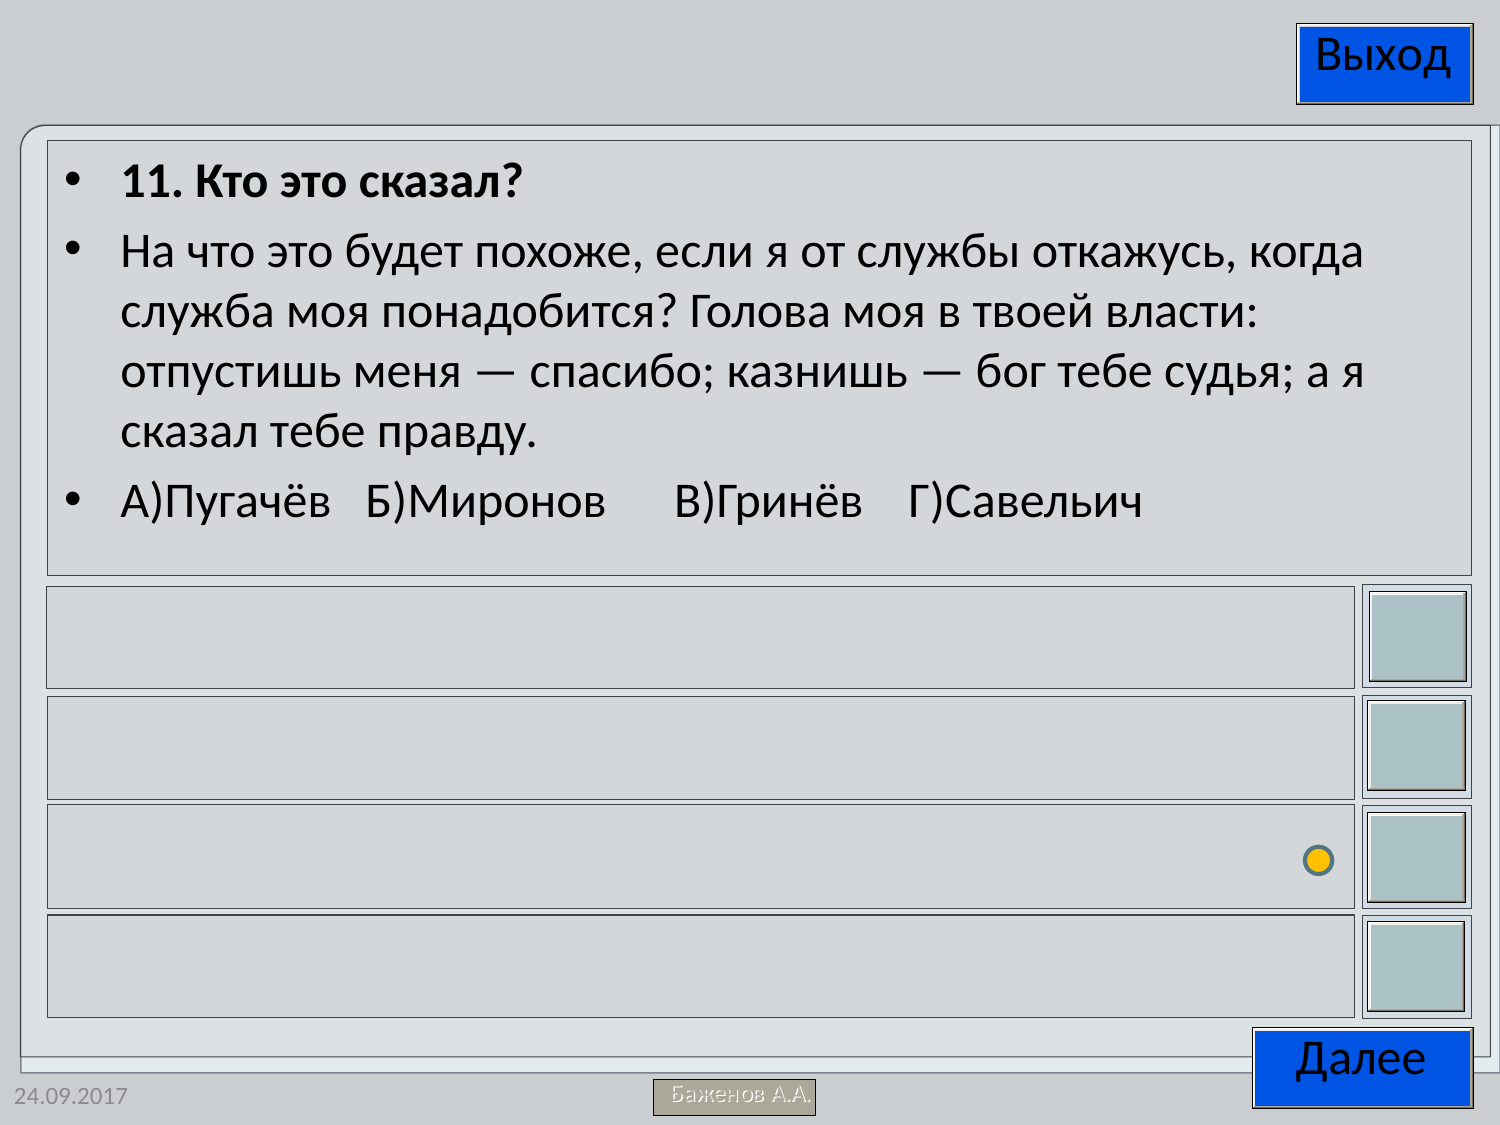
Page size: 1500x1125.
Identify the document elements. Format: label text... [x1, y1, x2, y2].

list 11. Кто это сказал? На что это будет похоже, если я от службы откажусь, когда служба моя понадобится? Голова моя в твоей власти: отпустишь меня — спасибо; казнишь — бог тебе судья; а я сказал тебе правду. А)Пугачёв Б)Миронов В)Гринёв Г)Савельич [49, 140, 1469, 576]
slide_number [0, 1065, 174, 1125]
